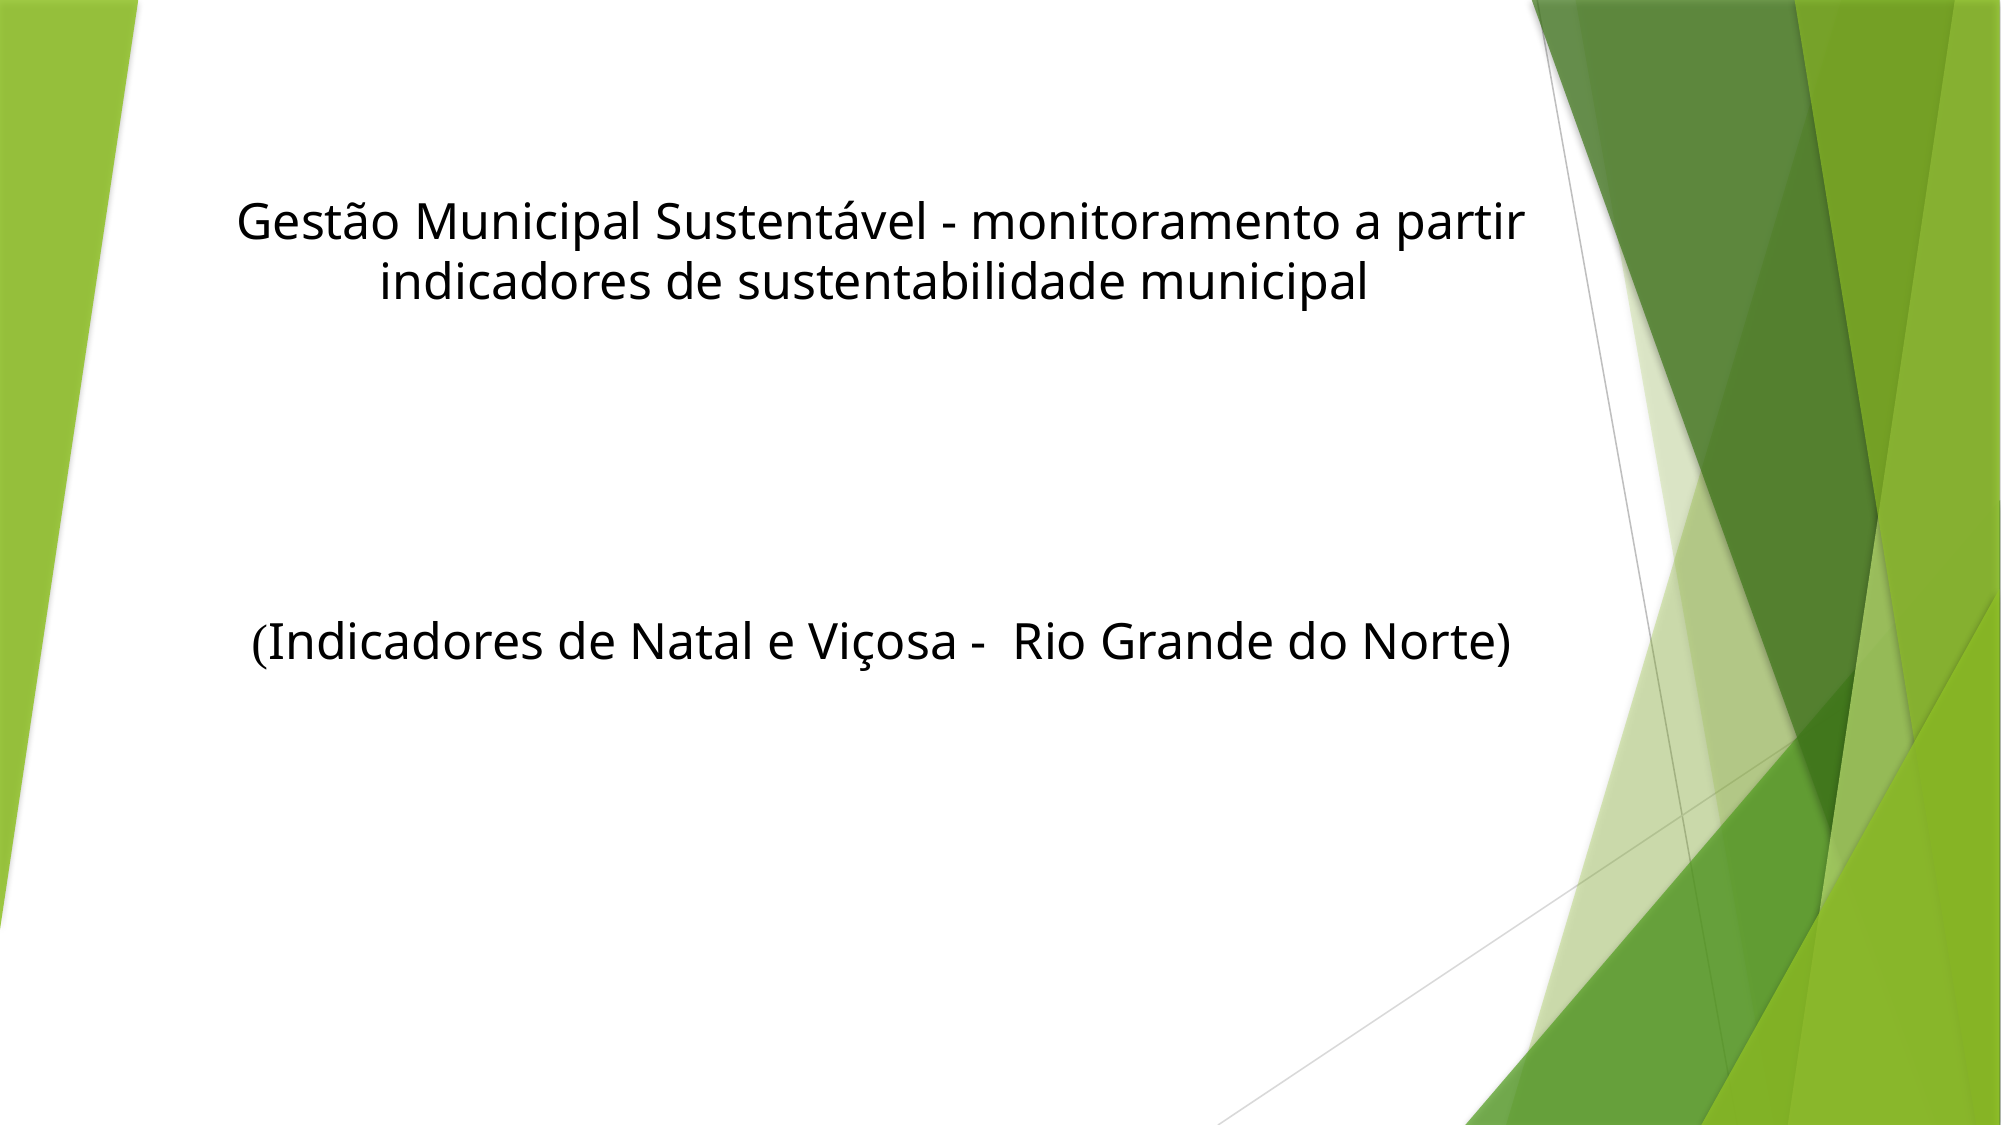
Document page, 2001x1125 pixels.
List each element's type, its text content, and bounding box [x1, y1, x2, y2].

text_box Gestão Municipal Sustentável - monitoramento a partir indicadores de sustentabilidade municipal (Indicadores de Natal e Viçosa - Rio Grande do Norte) [121, 182, 1642, 678]
